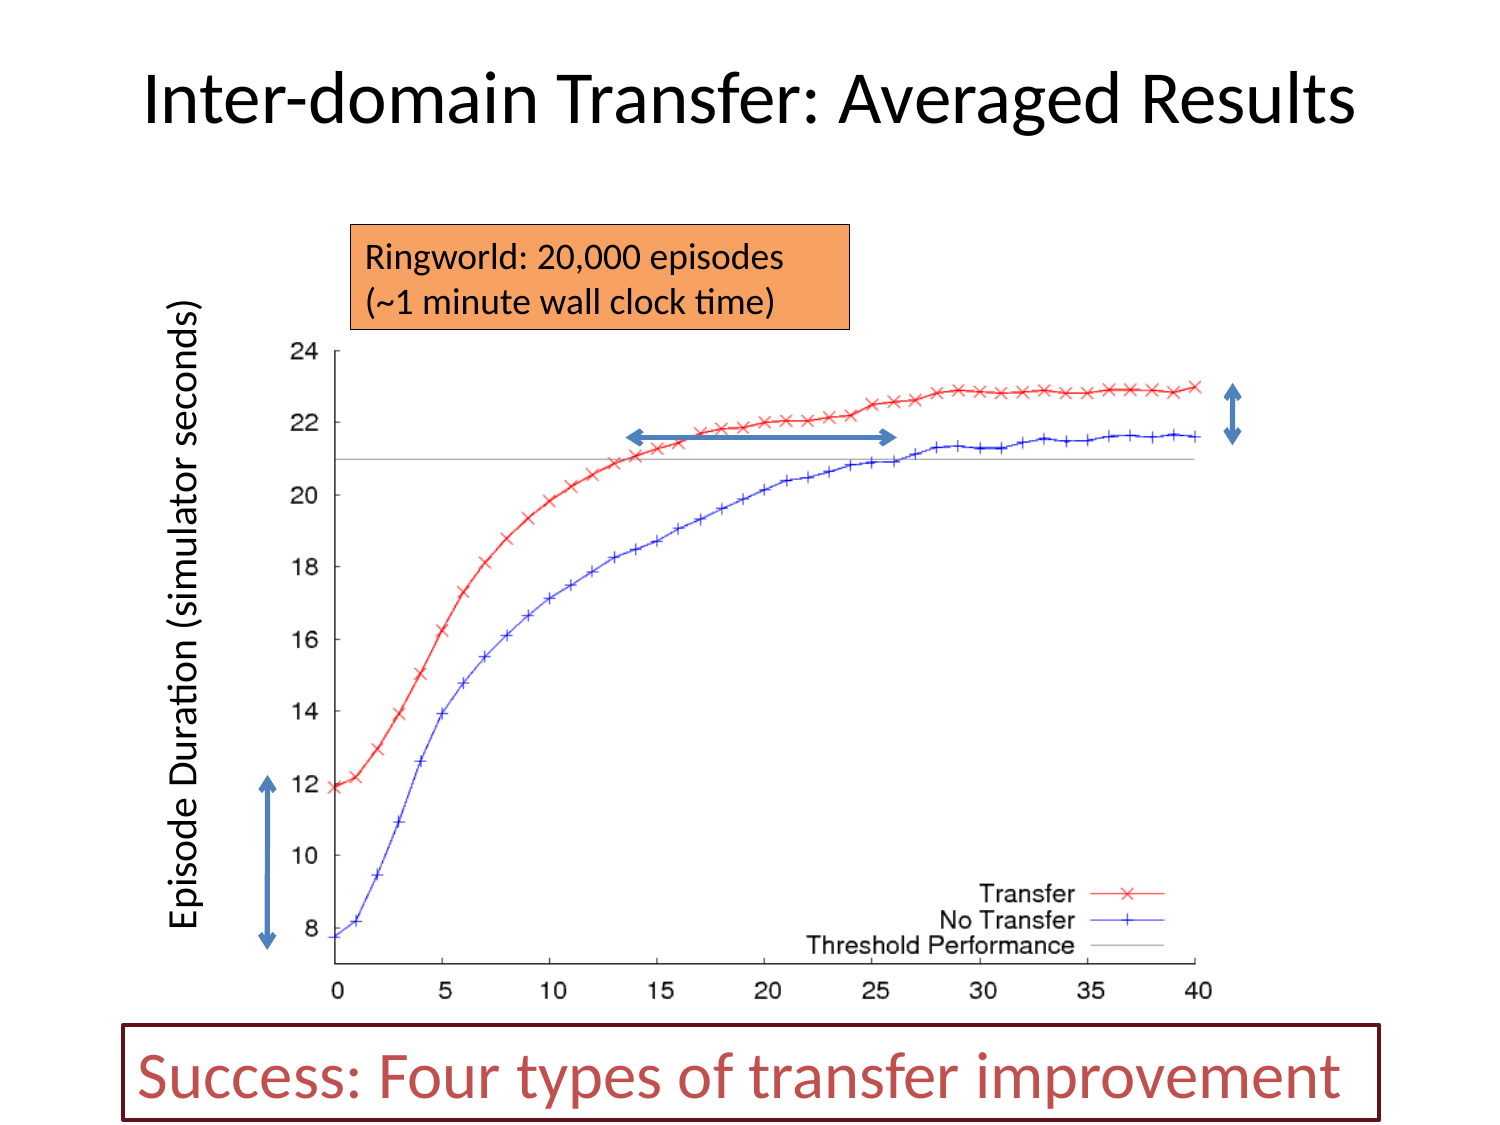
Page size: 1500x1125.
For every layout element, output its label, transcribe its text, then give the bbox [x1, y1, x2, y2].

text_box Episode Duration (simulator seconds) [147, 283, 213, 946]
title Inter-domain Transfer: Averaged Results [12, 0, 1488, 188]
text_box Ringworld: 20,000 episodes (~1 minute wall clock time) [350, 224, 850, 330]
text_box Success: Four types of transfer improvement! [123, 1024, 1380, 1120]
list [162, 337, 1339, 1008]
